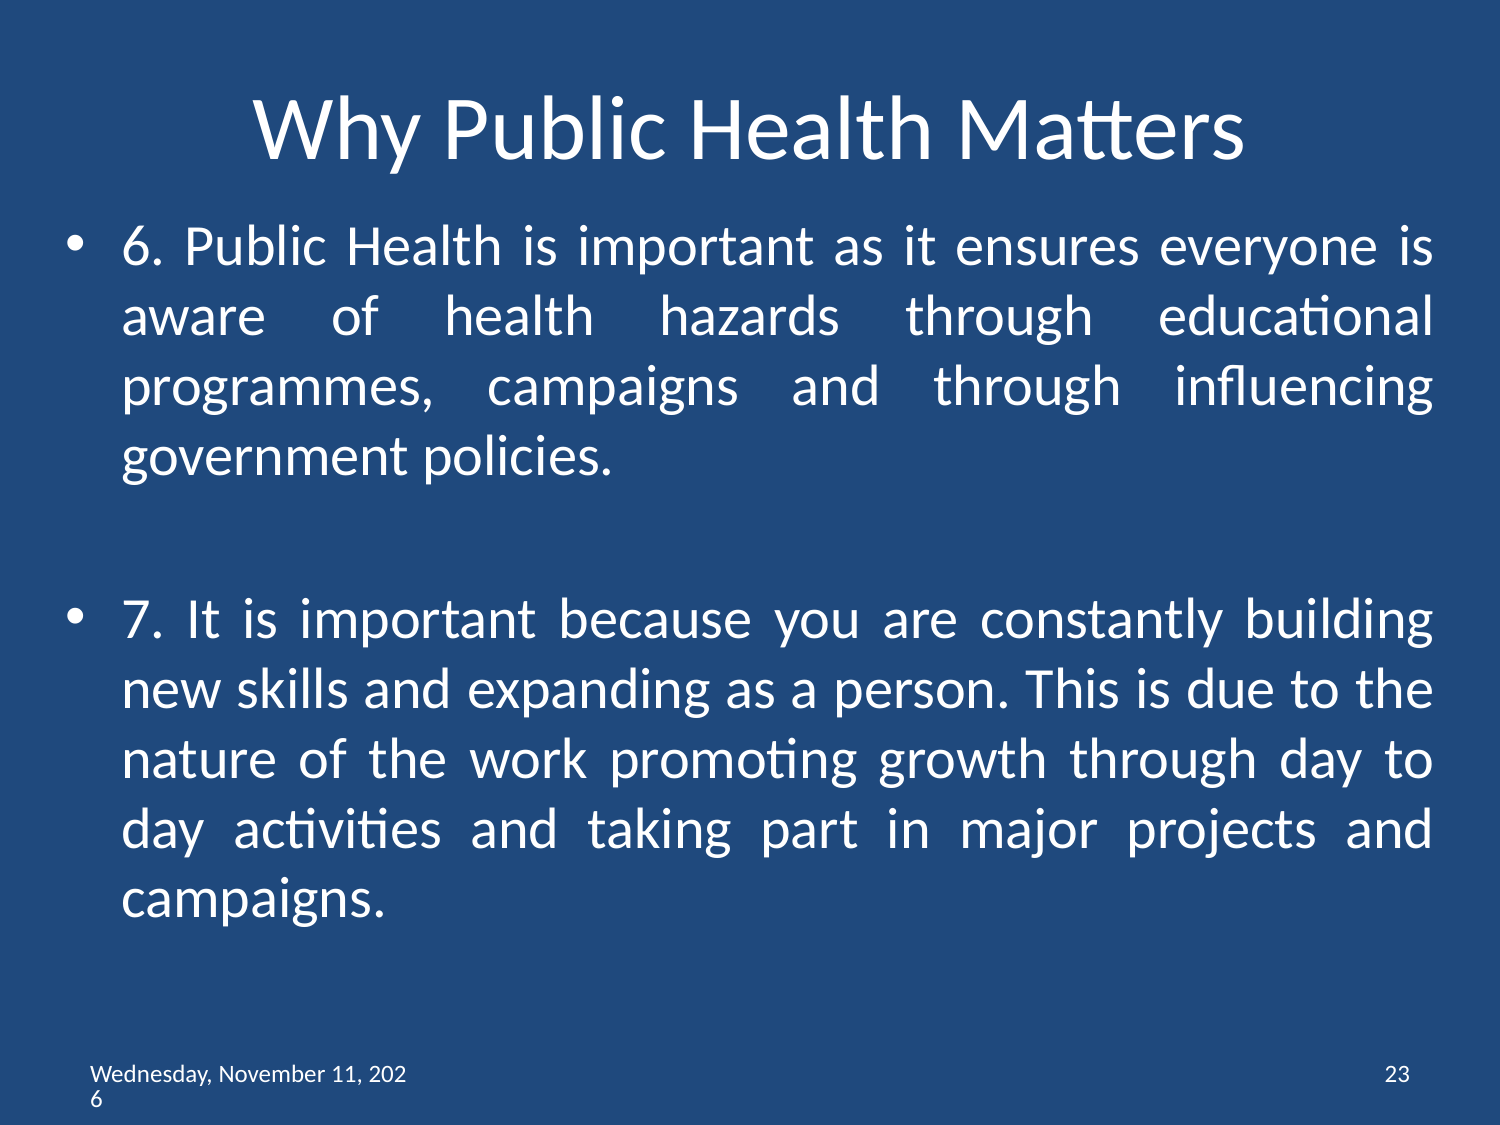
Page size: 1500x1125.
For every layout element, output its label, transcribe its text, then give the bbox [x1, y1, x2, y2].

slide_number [75, 1042, 425, 1103]
list 6. Public Health is important as it ensures everyone is aware of health hazards through educational programmes, campaigns and through influencing government policies. 7. It is important because you are constantly building new skills and expanding as a person. This is due to the nature of the work promoting growth through day to day activities and taking part in major projects and campaigns. [50, 200, 1450, 1063]
title Why Public Health Matters [75, 45, 1425, 200]
slide_number 23 [1074, 1042, 1425, 1103]
